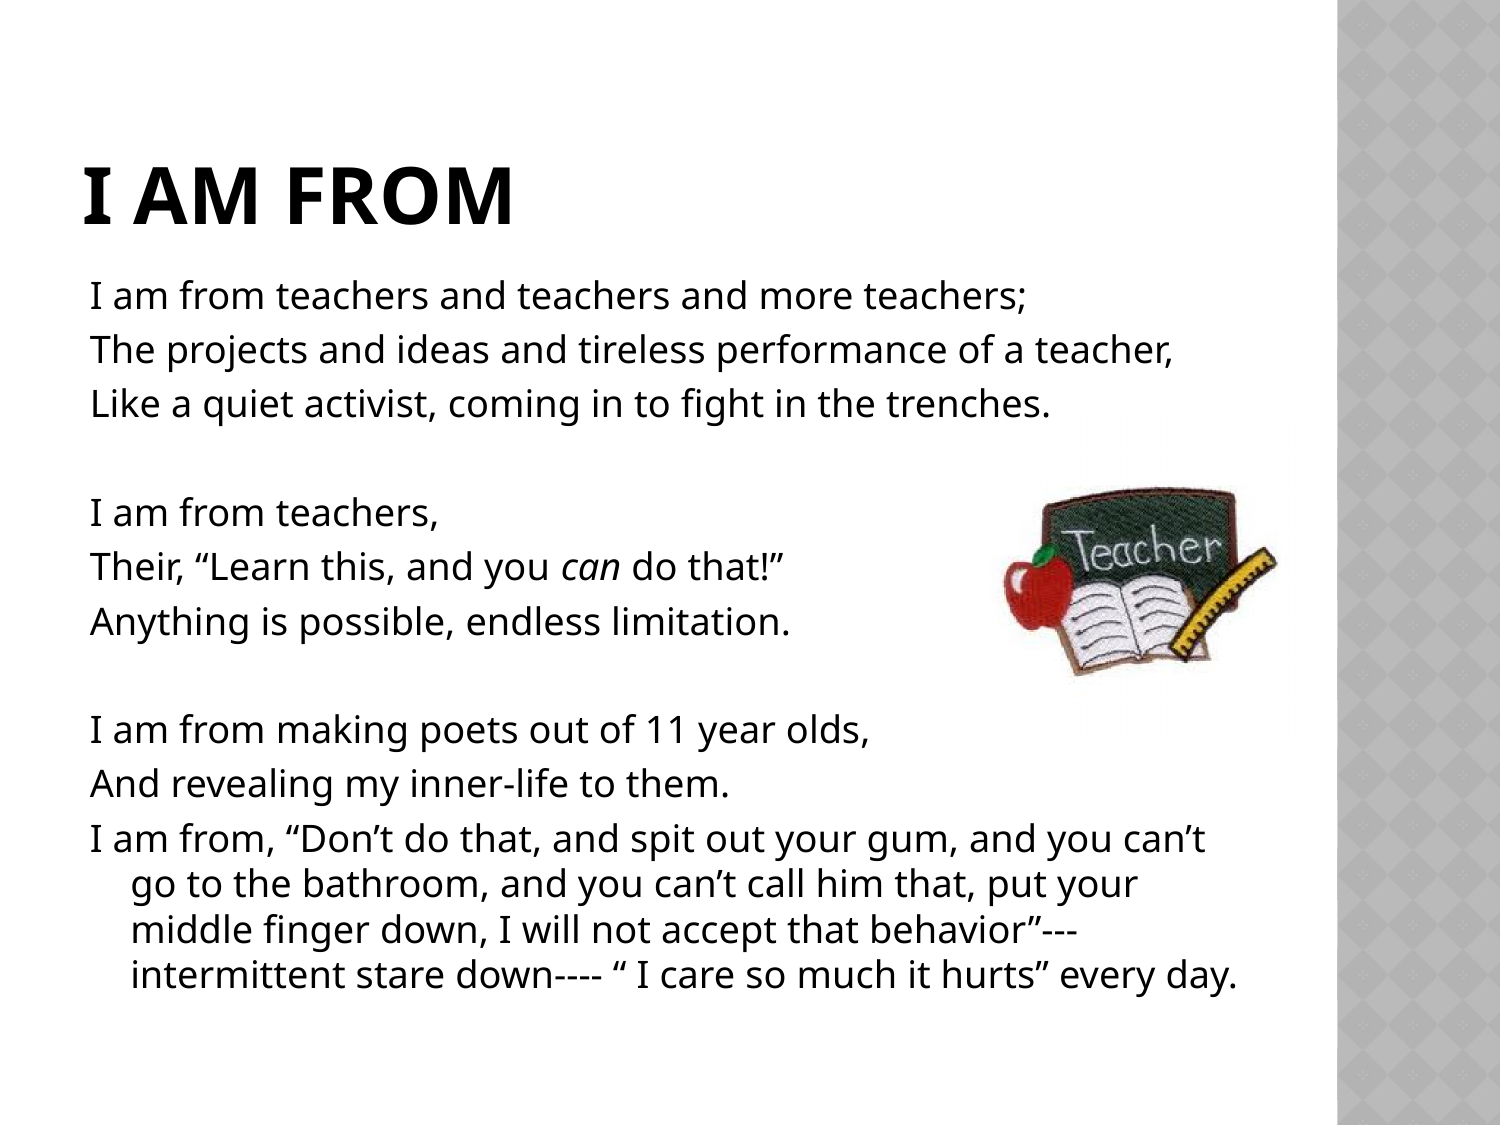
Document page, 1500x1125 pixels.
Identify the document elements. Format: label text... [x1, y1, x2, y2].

title I Am From [75, 52, 1263, 240]
list I am from teachers and teachers and more teachers; The projects and ideas and tireless performance of a teacher, Like a quiet activist, coming in to fight in the trenches. I am from teachers, Their, “Learn this, and you can do that!” Anything is possible, endless limitation. I am from making poets out of 11 year olds, And revealing my inner-life to them. I am from, “Don’t do that, and spit out your gum, and you can’t go to the bathroom, and you can’t call him that, put your middle finger down, I will not accept that behavior”--- intermittent stare down---- “ I care so much it hurts” every day. [75, 264, 1263, 1059]
picture [972, 415, 1302, 745]
